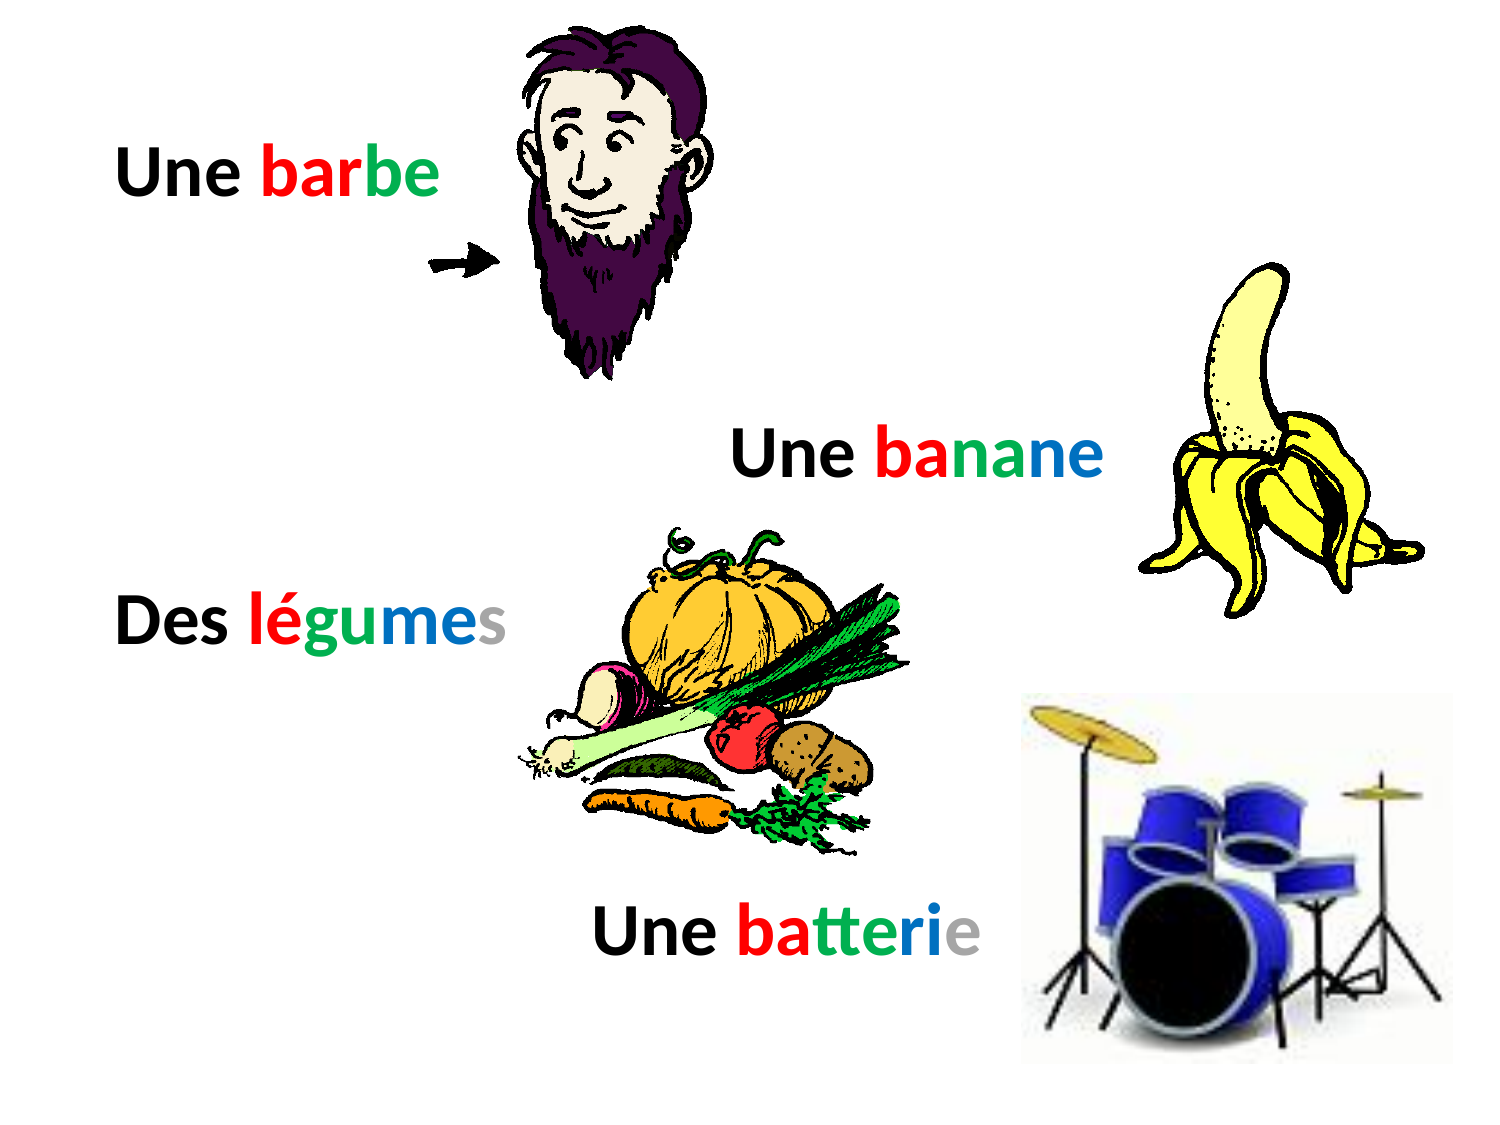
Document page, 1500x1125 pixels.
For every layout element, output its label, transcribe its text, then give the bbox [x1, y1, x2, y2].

picture [1021, 693, 1453, 1064]
text_box Une barbe [100, 113, 415, 219]
text_box Une banane [714, 395, 1122, 500]
picture [420, 13, 734, 396]
text_box Une batterie [576, 873, 1016, 978]
text_box Des légumes [100, 562, 477, 668]
picture [1127, 251, 1434, 637]
picture [482, 521, 947, 866]
